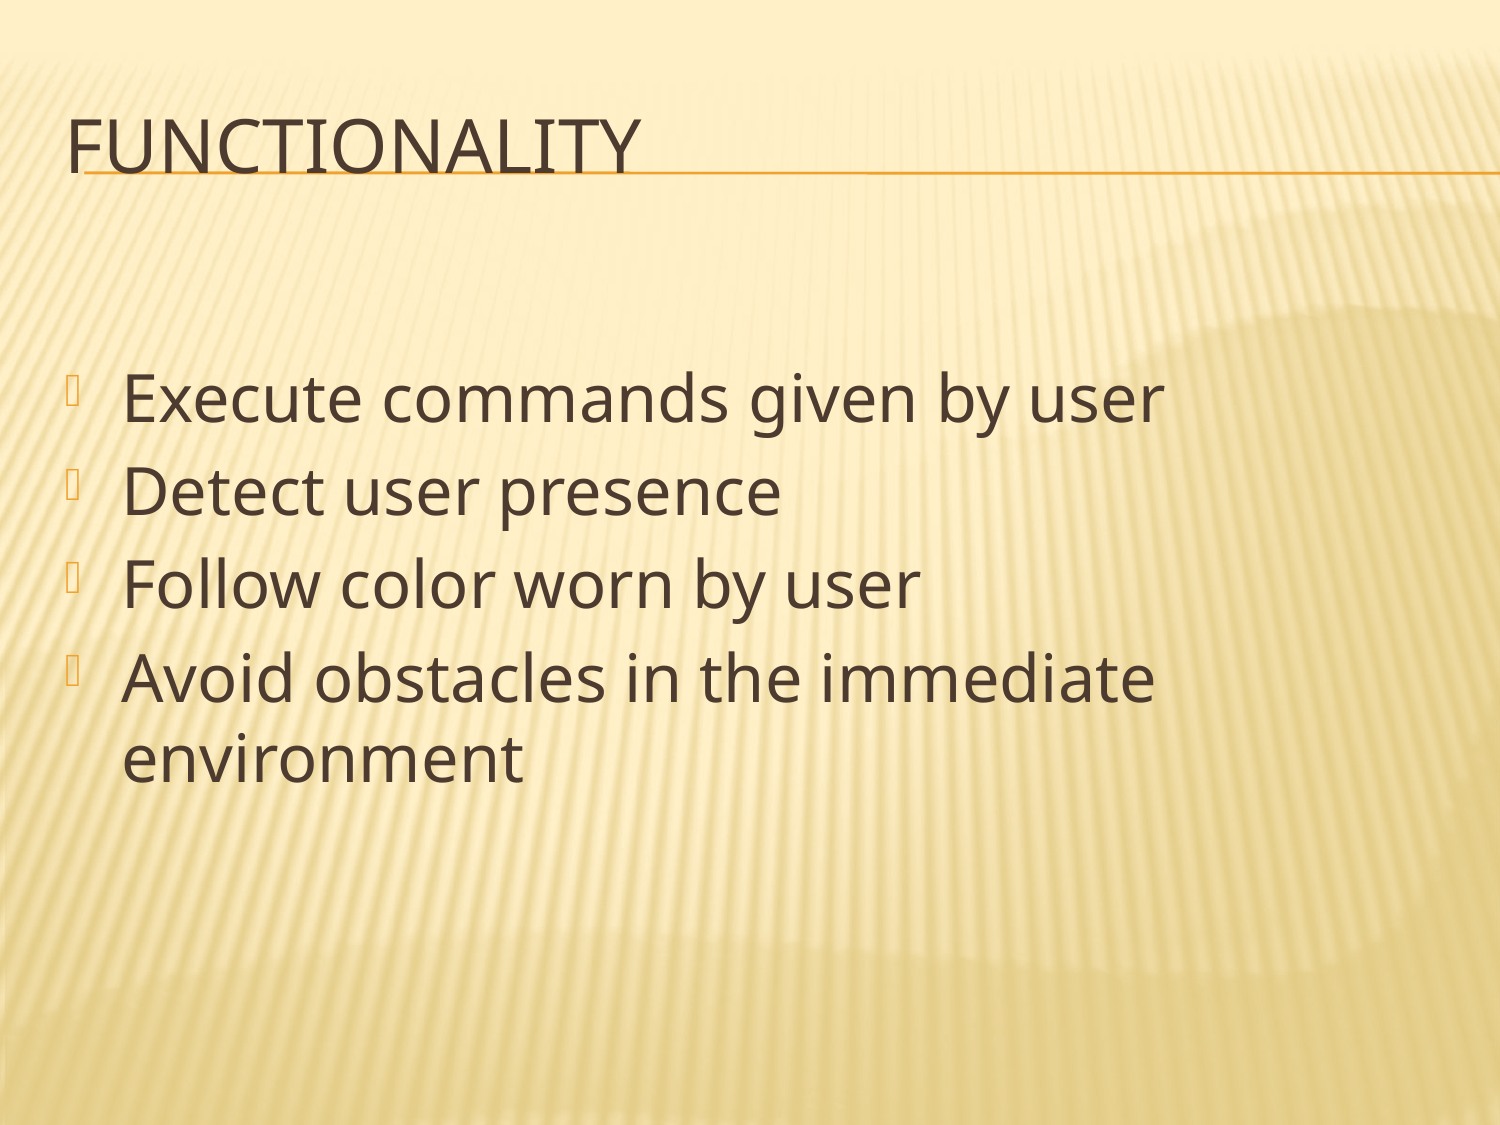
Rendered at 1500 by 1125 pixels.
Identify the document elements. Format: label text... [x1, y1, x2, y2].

list Execute commands given by user Detect user presence Follow color worn by user Avoid obstacles in the immediate environment [50, 254, 1475, 998]
title Functionality [50, 75, 1475, 213]
